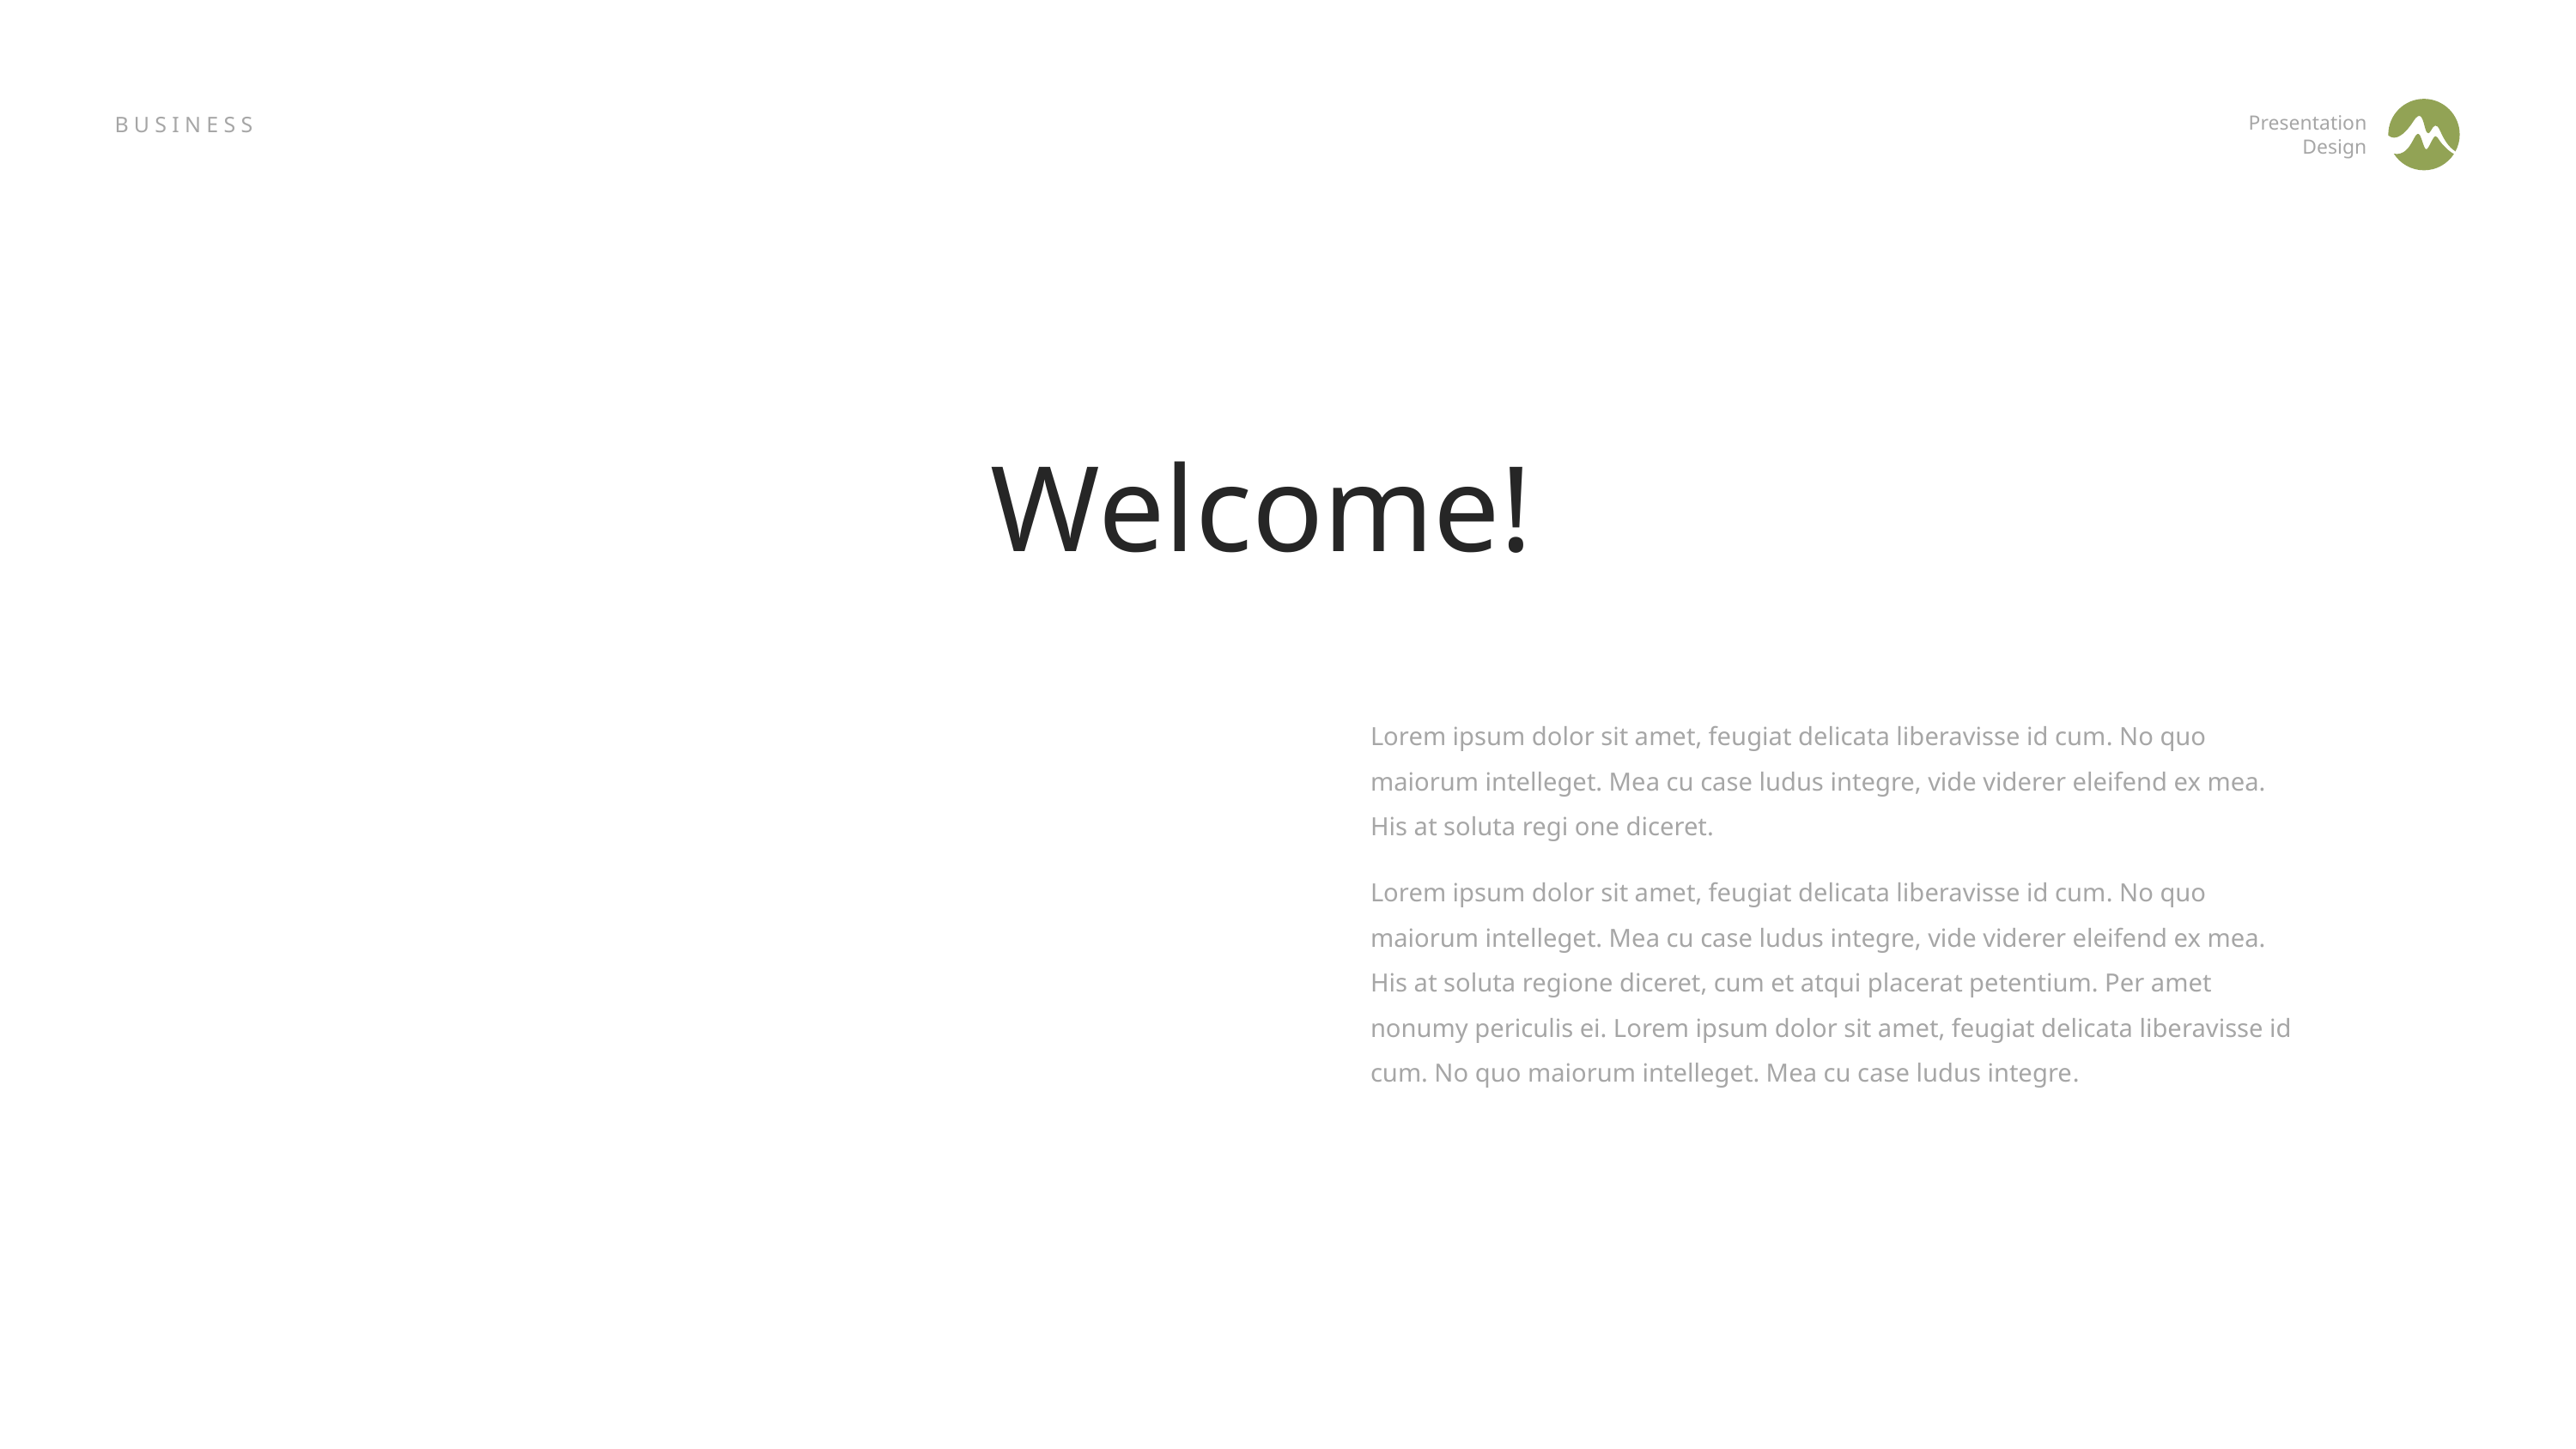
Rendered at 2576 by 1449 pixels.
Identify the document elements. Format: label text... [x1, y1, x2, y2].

text_box Welcome! [1176, 427, 1821, 582]
picture [263, 268, 1176, 1180]
text_box Lorem ipsum dolor sit amet, feugiat delicata liberavisse id cum. No quo maiorum intelleget. Mea cu case ludus integre, vide viderer eleifend ex mea. His at soluta regi one diceret. Lorem ipsum dolor sit amet, feugiat delicata liberavisse id cum. No quo maiorum intelleget. Mea cu case ludus integre, vide viderer eleifend ex mea. His at soluta regione diceret, cum et atqui placerat petentium. Per amet nonumy periculis ei. Lorem ipsum dolor sit amet, feugiat delicata liberavisse id cum. No quo maiorum intelleget. Mea cu case ludus integre. [1358, 699, 2313, 1094]
